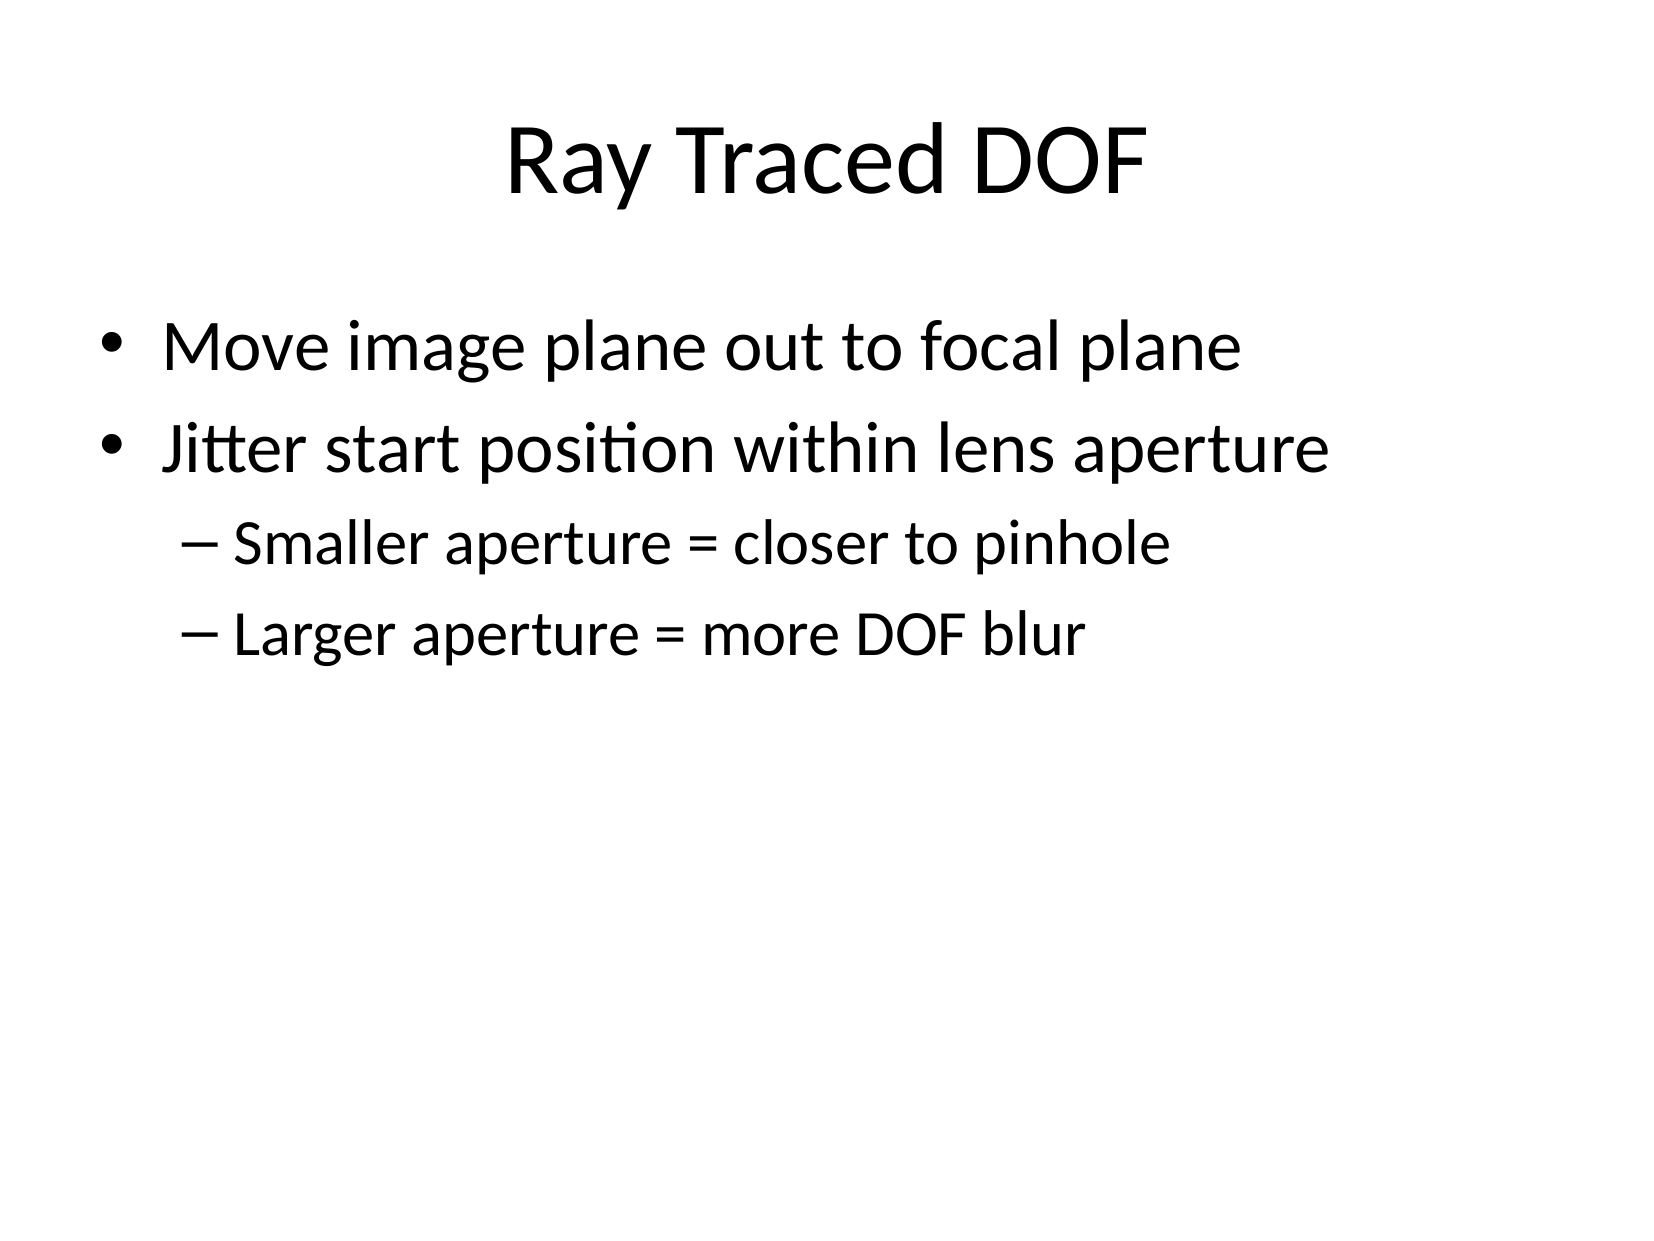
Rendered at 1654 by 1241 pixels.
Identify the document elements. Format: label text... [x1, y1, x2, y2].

title Ray Traced DOF [82, 49, 1571, 257]
list Move image plane out to focal plane Jitter start position within lens aperture Smaller aperture = closer to pinhole Larger aperture = more DOF blur [82, 289, 1571, 1108]
